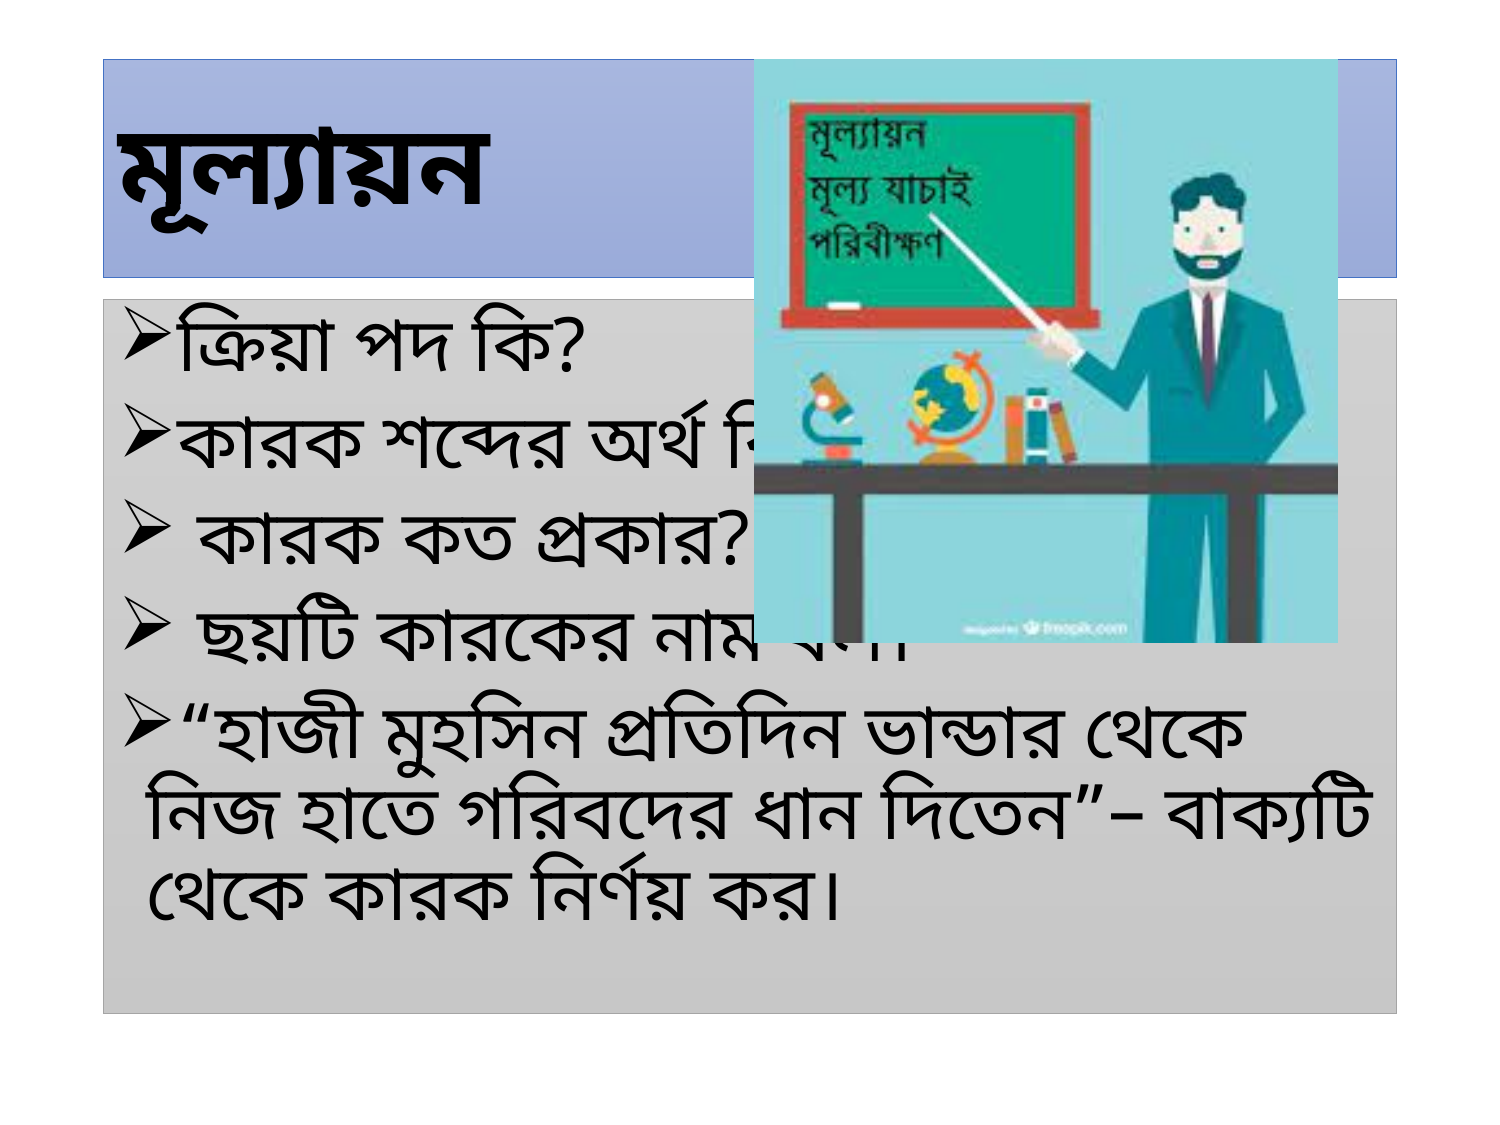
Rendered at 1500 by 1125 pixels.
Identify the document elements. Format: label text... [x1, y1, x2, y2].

title মূল্যায়ন [1338, 59, 1397, 278]
list ক্রিয়া পদ কি? কারক শব্দের অর্থ কি? কারক কত প্রকার? ছয়টি কারকের নাম বল। “হাজী মুহসিন প্রতিদিন ভান্ডার থেকে নিজ হাতে গরিবদের ধান দিতেন”– বাক্যটি থেকে কারক নির্ণয় কর। [103, 299, 1397, 1014]
title মূল্যায়ন [103, 59, 754, 278]
picture [754, 59, 1338, 643]
